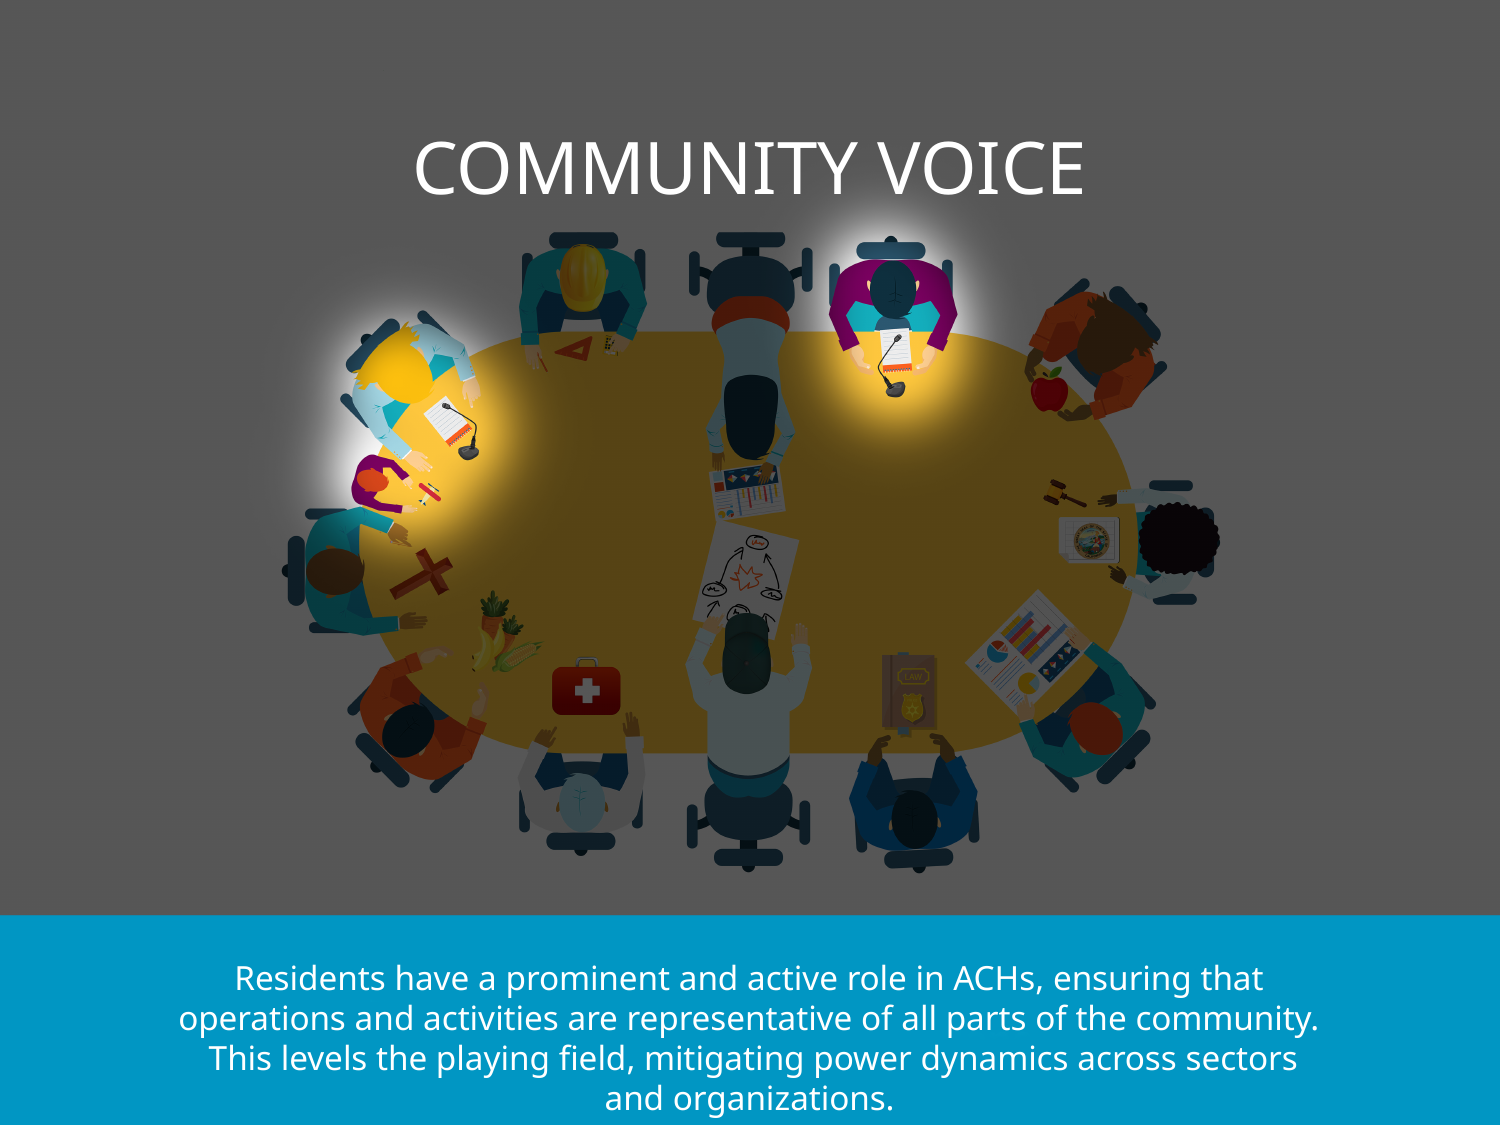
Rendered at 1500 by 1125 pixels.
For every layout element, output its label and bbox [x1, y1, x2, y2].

picture [1154, 973, 1158, 989]
picture [657, 1085, 661, 1109]
picture [660, 970, 669, 990]
picture [783, 1012, 793, 1029]
picture [832, 1092, 847, 1110]
picture [1039, 1053, 1050, 1070]
picture [360, 1012, 370, 1029]
picture [276, 972, 287, 989]
picture [1188, 1052, 1199, 1069]
picture [907, 1013, 917, 1029]
picture [1222, 1013, 1230, 1029]
picture [526, 1012, 540, 1030]
picture [729, 1101, 735, 1110]
picture [726, 1061, 733, 1070]
picture [749, 981, 758, 990]
picture [984, 1053, 994, 1069]
picture [1179, 1012, 1189, 1029]
picture [354, 1052, 365, 1070]
picture [1262, 1012, 1271, 1029]
picture [321, 973, 335, 990]
picture [505, 1009, 514, 1030]
picture [998, 967, 1015, 989]
picture [1055, 1052, 1066, 1069]
picture [932, 972, 941, 989]
picture [883, 1005, 892, 1029]
picture [1163, 1052, 1174, 1070]
picture [573, 1012, 583, 1029]
picture [206, 1012, 216, 1030]
picture [610, 1092, 620, 1109]
picture [382, 1012, 391, 1029]
picture [292, 1053, 306, 1070]
picture [292, 1012, 307, 1030]
picture [480, 981, 489, 990]
picture [484, 1053, 499, 1077]
picture [1236, 1013, 1246, 1030]
picture [621, 972, 635, 990]
picture [309, 1053, 323, 1069]
picture [0, 0, 1500, 915]
picture [745, 1050, 754, 1070]
picture [1223, 1052, 1234, 1070]
picture [981, 1061, 987, 1070]
picture [923, 1052, 933, 1070]
picture [652, 1053, 661, 1069]
picture [420, 972, 430, 989]
picture [357, 1021, 363, 1030]
picture [1238, 972, 1248, 989]
picture [882, 1053, 896, 1070]
picture [862, 1053, 878, 1069]
picture [1238, 1050, 1247, 1070]
picture [706, 1053, 716, 1070]
picture [601, 1012, 615, 1030]
picture [1110, 1012, 1124, 1030]
picture [581, 1053, 595, 1070]
picture [675, 1092, 690, 1110]
picture [1132, 973, 1141, 989]
picture [1083, 1052, 1093, 1069]
picture [479, 1013, 493, 1029]
picture [562, 973, 566, 989]
picture [514, 973, 524, 990]
picture [257, 972, 271, 990]
picture [901, 1053, 905, 1069]
picture [318, 1013, 327, 1029]
picture [681, 981, 687, 990]
picture [1257, 1013, 1261, 1029]
picture [332, 1012, 343, 1030]
picture [1284, 1052, 1295, 1070]
picture [789, 1053, 801, 1077]
picture [533, 1053, 547, 1077]
picture [961, 1053, 965, 1069]
picture [417, 981, 426, 990]
picture [467, 1061, 473, 1070]
picture [818, 1013, 832, 1029]
picture [798, 1009, 807, 1030]
picture [607, 972, 616, 989]
picture [730, 1053, 740, 1069]
picture [181, 1012, 196, 1030]
picture [971, 1012, 981, 1029]
picture [326, 1052, 340, 1070]
picture [1235, 981, 1241, 990]
picture [713, 1012, 724, 1030]
picture [855, 1053, 862, 1069]
picture [1271, 1053, 1275, 1069]
picture [804, 973, 818, 989]
picture [346, 973, 355, 989]
picture [748, 1013, 752, 1029]
picture [821, 1052, 831, 1070]
picture [256, 1012, 266, 1029]
picture [444, 1053, 454, 1070]
picture [1098, 1052, 1110, 1070]
picture [1005, 1052, 1015, 1069]
picture [682, 1013, 691, 1029]
picture [1057, 1005, 1067, 1029]
picture [608, 1053, 618, 1070]
picture [1075, 973, 1079, 989]
picture [578, 972, 587, 989]
picture [1038, 1012, 1053, 1030]
picture [696, 1093, 705, 1109]
picture [1250, 1052, 1266, 1070]
picture [1253, 969, 1262, 990]
picture [483, 972, 493, 989]
picture [685, 1049, 694, 1070]
picture [545, 1012, 556, 1030]
picture [391, 1045, 395, 1069]
picture [1154, 1012, 1169, 1030]
picture [966, 1052, 975, 1069]
picture [541, 972, 557, 990]
picture [942, 1053, 957, 1077]
picture [1055, 972, 1069, 990]
picture [753, 1012, 762, 1029]
picture [786, 1053, 796, 1070]
picture [666, 1012, 676, 1030]
picture [453, 973, 467, 990]
picture [767, 1053, 771, 1069]
picture [1210, 1012, 1220, 1029]
picture [1013, 1012, 1024, 1029]
picture [1079, 1061, 1086, 1070]
picture [949, 1013, 953, 1037]
picture [903, 1021, 910, 1030]
picture [470, 1052, 480, 1069]
picture [517, 1052, 526, 1069]
picture [1147, 1052, 1158, 1070]
picture [783, 969, 792, 990]
picture [1204, 1053, 1218, 1070]
picture [1202, 969, 1211, 990]
picture [238, 967, 252, 989]
picture [258, 1054, 270, 1070]
picture [988, 1013, 997, 1029]
picture [252, 1021, 259, 1030]
picture [271, 1010, 280, 1030]
picture [706, 973, 715, 989]
picture [570, 1021, 576, 1030]
picture [777, 1102, 788, 1109]
picture [862, 972, 877, 990]
picture [428, 1012, 438, 1029]
picture [647, 1053, 651, 1069]
picture [731, 965, 735, 989]
picture [732, 1092, 742, 1109]
picture [300, 973, 310, 990]
picture [209, 1047, 226, 1069]
picture [927, 973, 931, 989]
picture [1175, 973, 1188, 997]
picture [1138, 1013, 1149, 1030]
picture [968, 1021, 977, 1030]
picture [425, 1021, 434, 1030]
picture [934, 1045, 938, 1069]
picture [955, 967, 973, 989]
picture [858, 1092, 867, 1109]
picture [439, 1053, 443, 1077]
picture [729, 1013, 743, 1030]
picture [632, 1092, 641, 1109]
picture [459, 1009, 468, 1030]
picture [796, 1092, 806, 1109]
picture [1191, 1013, 1199, 1029]
picture [619, 1045, 623, 1069]
picture [1094, 974, 1106, 990]
picture [1017, 1053, 1025, 1069]
picture [532, 1052, 542, 1070]
picture [836, 1052, 851, 1070]
picture [512, 1053, 516, 1069]
picture [435, 973, 449, 989]
picture [954, 1013, 964, 1030]
picture [221, 1013, 235, 1030]
picture [1174, 972, 1184, 990]
picture [767, 1009, 776, 1030]
picture [663, 1052, 672, 1069]
picture [561, 1046, 569, 1069]
picture [642, 1013, 656, 1030]
picture [976, 967, 992, 990]
picture [863, 1012, 879, 1030]
picture [378, 1050, 387, 1070]
picture [403, 973, 412, 989]
picture [1096, 1013, 1105, 1029]
picture [720, 973, 730, 990]
picture [694, 1013, 708, 1030]
picture [1284, 1009, 1293, 1030]
picture [1000, 1009, 1009, 1030]
picture [567, 973, 576, 989]
picture [684, 972, 694, 989]
picture [396, 1013, 406, 1030]
picture [396, 1052, 405, 1069]
picture [1115, 1053, 1119, 1069]
picture [1159, 972, 1168, 989]
picture [792, 1101, 799, 1110]
picture [236, 1053, 245, 1069]
picture [646, 1092, 656, 1110]
picture [646, 973, 655, 989]
picture [1080, 972, 1089, 989]
picture [529, 973, 533, 989]
picture [780, 1021, 786, 1030]
picture [359, 969, 368, 990]
picture [890, 972, 904, 990]
picture [752, 972, 762, 989]
picture [850, 973, 859, 989]
picture [1111, 973, 1121, 990]
picture [1295, 1013, 1310, 1037]
picture [411, 1053, 425, 1070]
picture [710, 1093, 723, 1117]
picture [444, 1012, 456, 1030]
picture [1022, 972, 1033, 990]
picture [1077, 1009, 1086, 1030]
picture [1127, 1052, 1142, 1070]
picture [607, 1101, 613, 1110]
picture [709, 1053, 721, 1077]
picture [822, 973, 836, 990]
picture [754, 1093, 763, 1109]
picture [372, 972, 383, 990]
picture [772, 1052, 781, 1069]
picture [836, 1013, 850, 1030]
picture [709, 1092, 719, 1110]
picture [777, 1093, 788, 1101]
picture [768, 972, 780, 990]
picture [810, 1089, 819, 1110]
picture [1221, 973, 1230, 989]
picture [872, 1092, 883, 1110]
